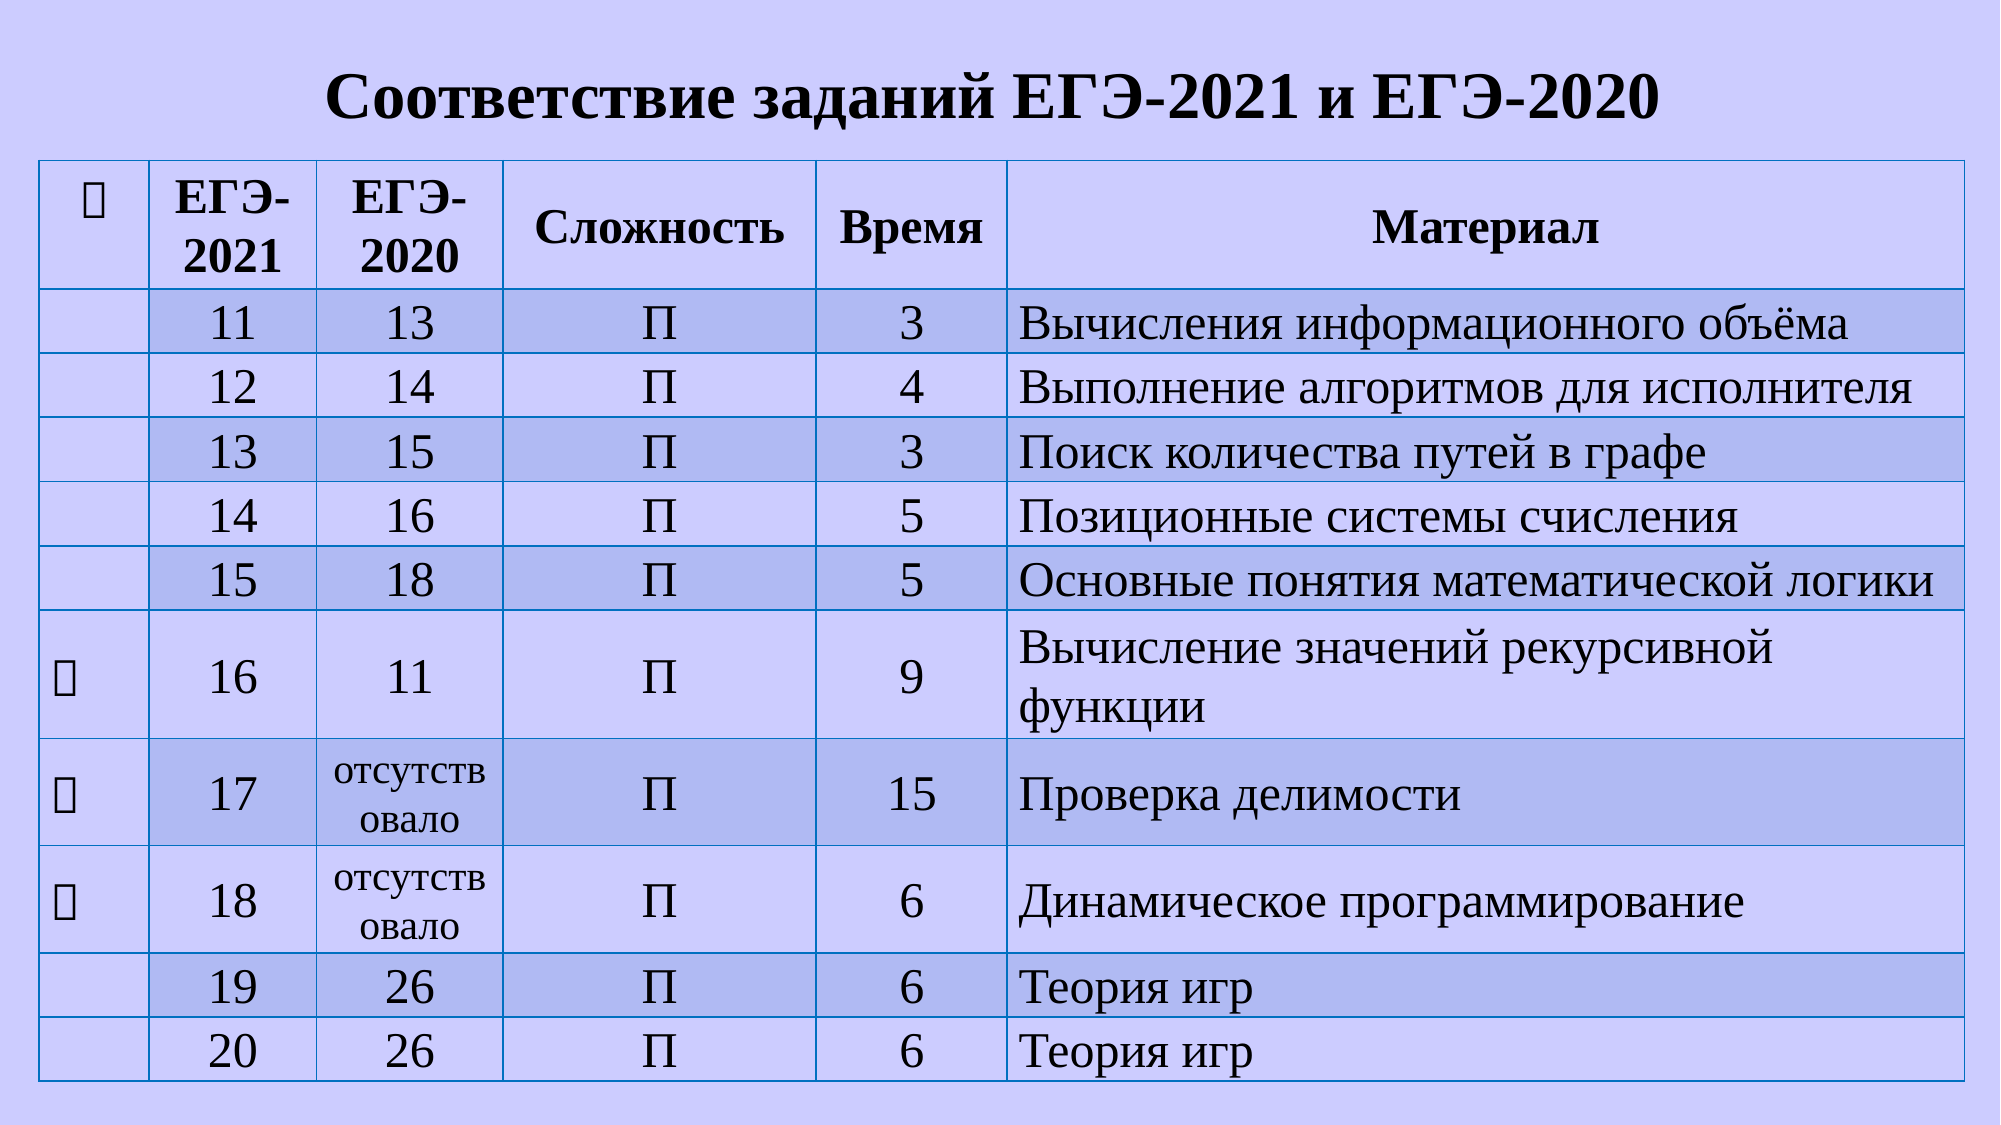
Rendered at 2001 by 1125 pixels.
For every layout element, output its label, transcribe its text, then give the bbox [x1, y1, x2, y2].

table_cell П [504, 611, 815, 738]
table_cell 13 [150, 418, 316, 481]
table_cell 11 [317, 611, 502, 738]
table_cell 17 [150, 739, 316, 845]
table_cell 15 [317, 418, 502, 481]
table_cell П [504, 547, 815, 609]
table_cell 26 [317, 1018, 502, 1080]
table_cell 9 [817, 611, 1006, 738]
table_cell [40, 1018, 148, 1080]
table_cell 26 [317, 954, 502, 1016]
table_cell 3 [817, 418, 1006, 481]
table_cell [40, 418, 148, 481]
table_cell 20 [150, 1018, 316, 1080]
table_cell 6 [817, 846, 1006, 952]
table_cell 12 [150, 354, 316, 416]
table_cell 4 [817, 354, 1006, 416]
table_cell 15 [817, 739, 1006, 845]
table_cell 13 [317, 290, 502, 352]
table_cell  [40, 846, 148, 952]
table_cell 19 [150, 954, 316, 1016]
table_header Время [817, 161, 1006, 288]
table_cell П [504, 290, 815, 352]
table_cell 16 [150, 611, 316, 738]
table_cell 14 [150, 482, 316, 545]
table_cell 5 [817, 482, 1006, 545]
table_cell Вычисления информационного объёма [1008, 290, 1964, 352]
table_cell отсутствовало [317, 739, 502, 845]
table_cell Выполнение алгоритмов для исполнителя [1008, 354, 1964, 416]
table_cell 18 [317, 547, 502, 609]
table_cell 14 [317, 354, 502, 416]
table_cell Поиск количества путей в графе [1008, 418, 1964, 481]
table_cell [40, 482, 148, 545]
table_header  [40, 161, 148, 288]
table_cell П [504, 954, 815, 1016]
text_box Соответствие заданий ЕГЭ-2021 и ЕГЭ-2020 [38, 44, 1948, 139]
table_cell 6 [817, 954, 1006, 1016]
table_cell отсутствовало [317, 846, 502, 952]
table_cell Позиционные системы счисления [1008, 482, 1964, 545]
table_header ЕГЭ-2020 [317, 161, 502, 288]
table_cell [40, 290, 148, 352]
table_cell П [504, 739, 815, 845]
table_cell Теория игр [1008, 954, 1964, 1016]
table_header ЕГЭ-2021 [150, 161, 316, 288]
table_cell [40, 354, 148, 416]
table_cell [40, 547, 148, 609]
table_cell Вычисление значений рекурсивной функции [1008, 611, 1964, 738]
table_cell 11 [150, 290, 316, 352]
table_cell Проверка делимости [1008, 739, 1964, 845]
table_cell 18 [150, 846, 316, 952]
table_cell Основные понятия математической логики [1008, 547, 1964, 609]
table_cell 5 [817, 547, 1006, 609]
table_cell 3 [817, 290, 1006, 352]
table_cell [40, 954, 148, 1016]
table_cell  [40, 739, 148, 845]
table_cell П [504, 846, 815, 952]
table_cell П [504, 482, 815, 545]
table_cell П [504, 354, 815, 416]
table_cell П [504, 1018, 815, 1080]
table_cell Динамическое программирование [1008, 846, 1964, 952]
table_header Материал [1008, 161, 1964, 288]
table_cell 15 [150, 547, 316, 609]
table_cell 6 [817, 1018, 1006, 1080]
table_cell  [40, 611, 148, 738]
table_header Сложность [504, 161, 815, 288]
table_cell П [504, 418, 815, 481]
table_cell 16 [317, 482, 502, 545]
table_cell Теория игр [1008, 1018, 1964, 1080]
